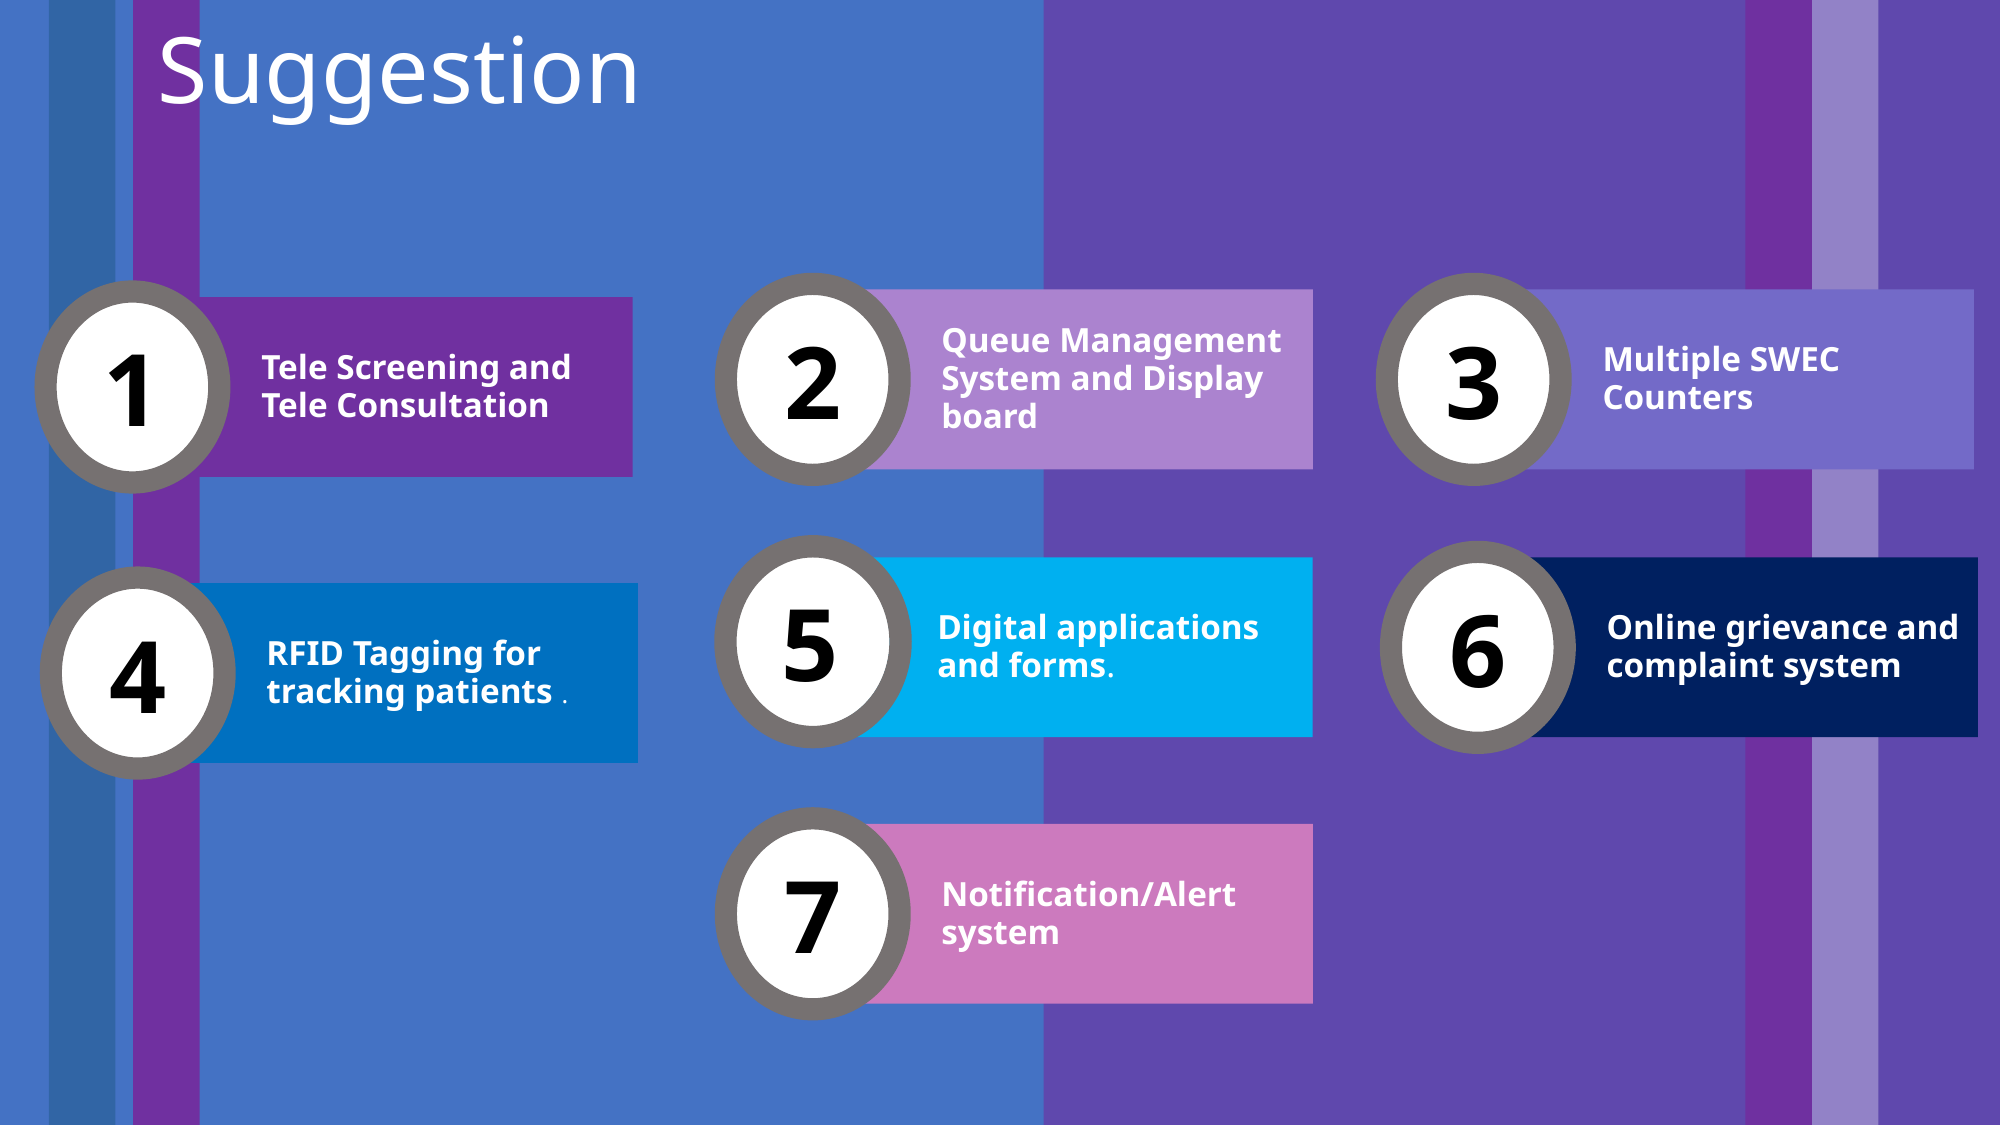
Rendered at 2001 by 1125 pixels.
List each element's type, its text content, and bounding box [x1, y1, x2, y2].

text_box Suggestion [0, 0, 658, 139]
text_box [34, 272, 1979, 1021]
